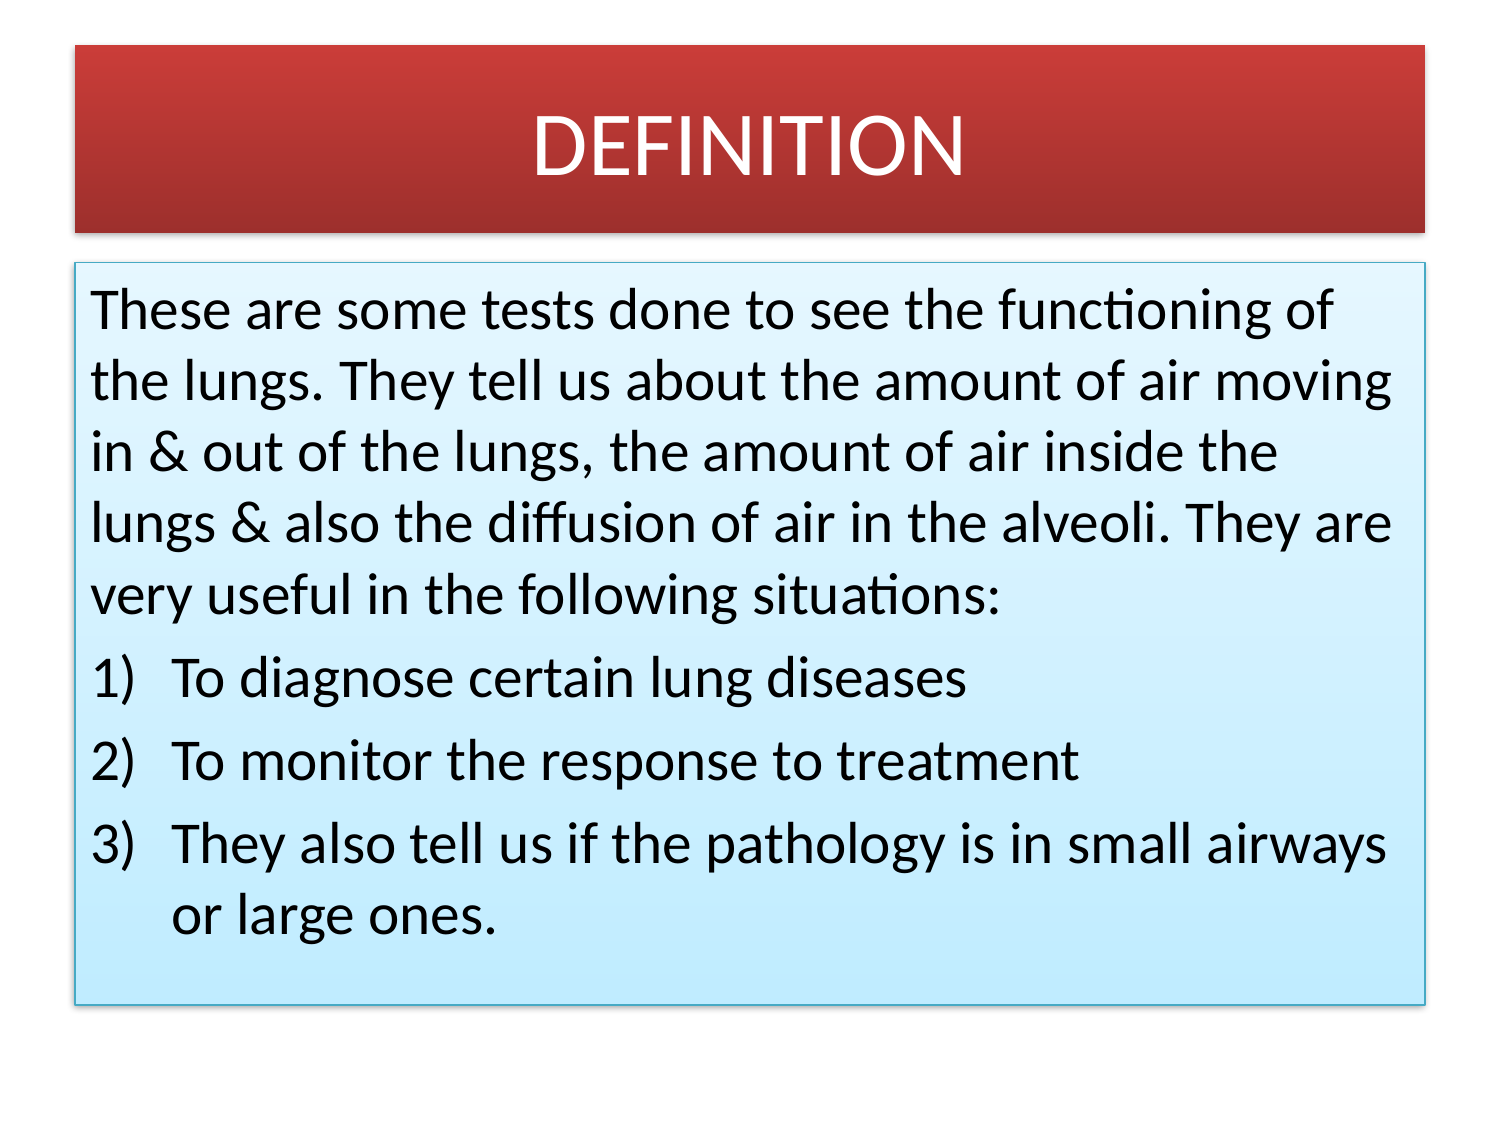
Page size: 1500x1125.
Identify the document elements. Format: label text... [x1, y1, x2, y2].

title DEFINITION [75, 45, 1425, 233]
list These are some tests done to see the functioning of the lungs. They tell us about the amount of air moving in & out of the lungs, the amount of air inside the lungs & also the diffusion of air in the alveoli. They are very useful in the following situations: To diagnose certain lung diseases To monitor the response to treatment They also tell us if the pathology is in small airways or large ones. [74, 262, 1426, 1006]
